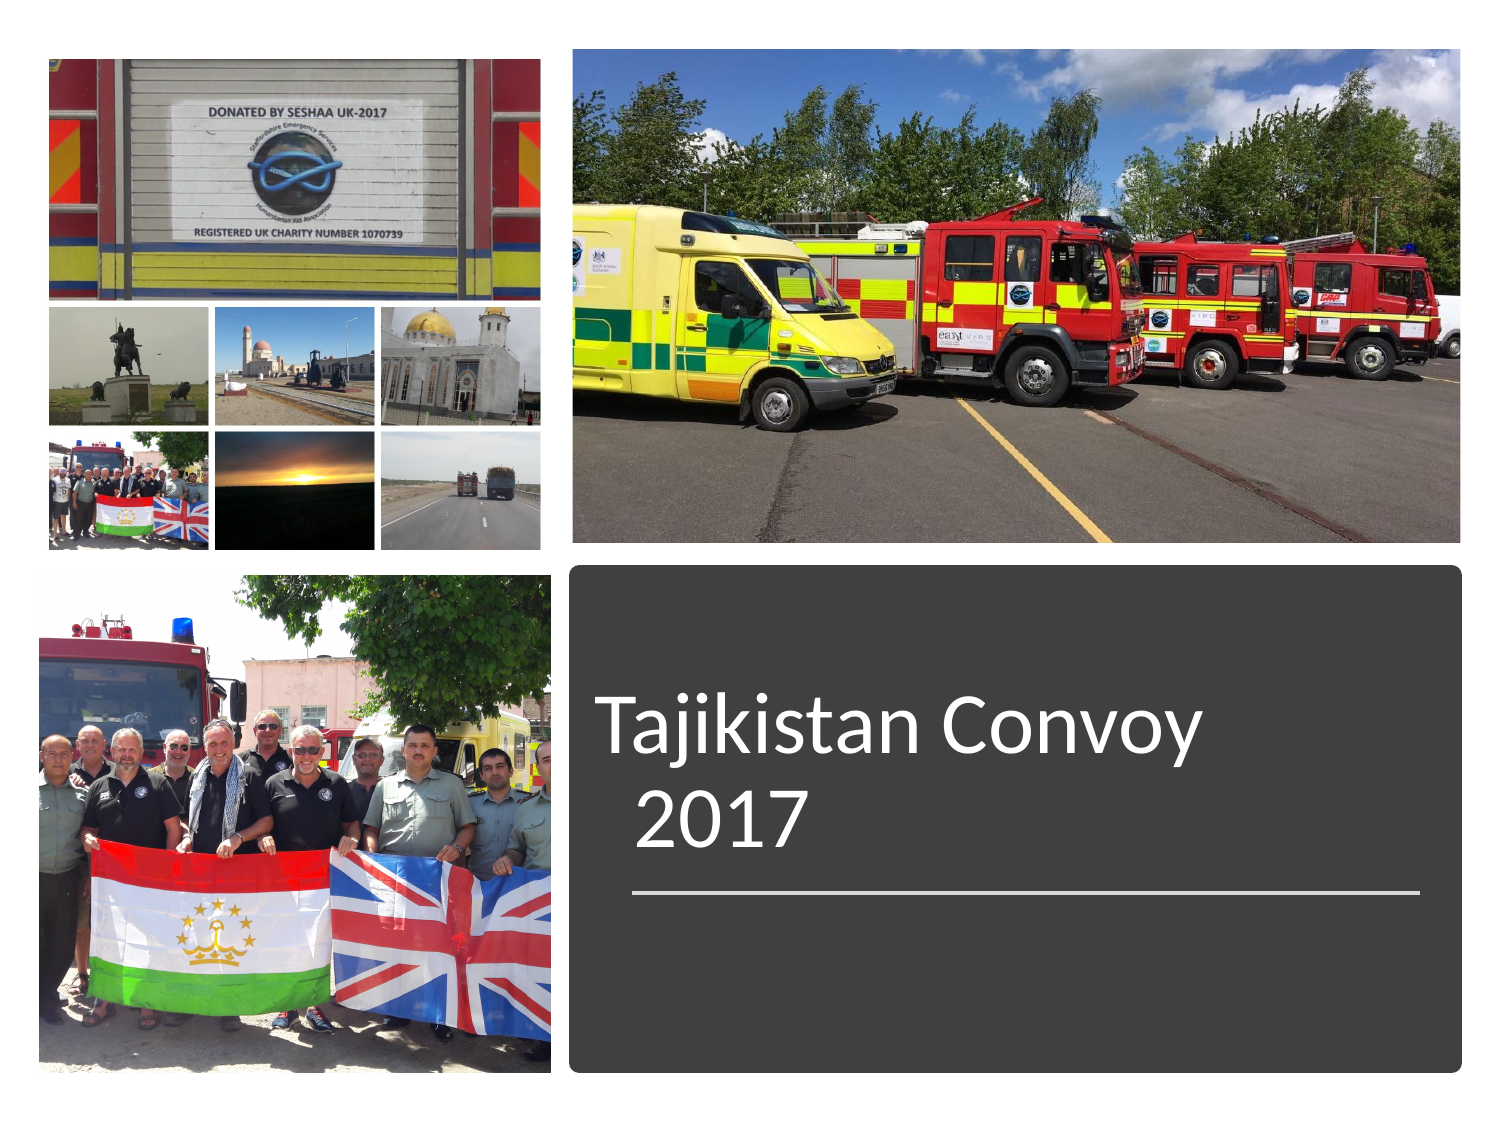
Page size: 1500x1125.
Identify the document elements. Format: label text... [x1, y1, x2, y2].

title Tajikistan Convoy 2017 [579, 625, 1452, 875]
picture [38, 48, 552, 550]
picture [572, 48, 1461, 543]
picture [38, 575, 552, 1073]
text_box [577, 574, 1454, 1065]
